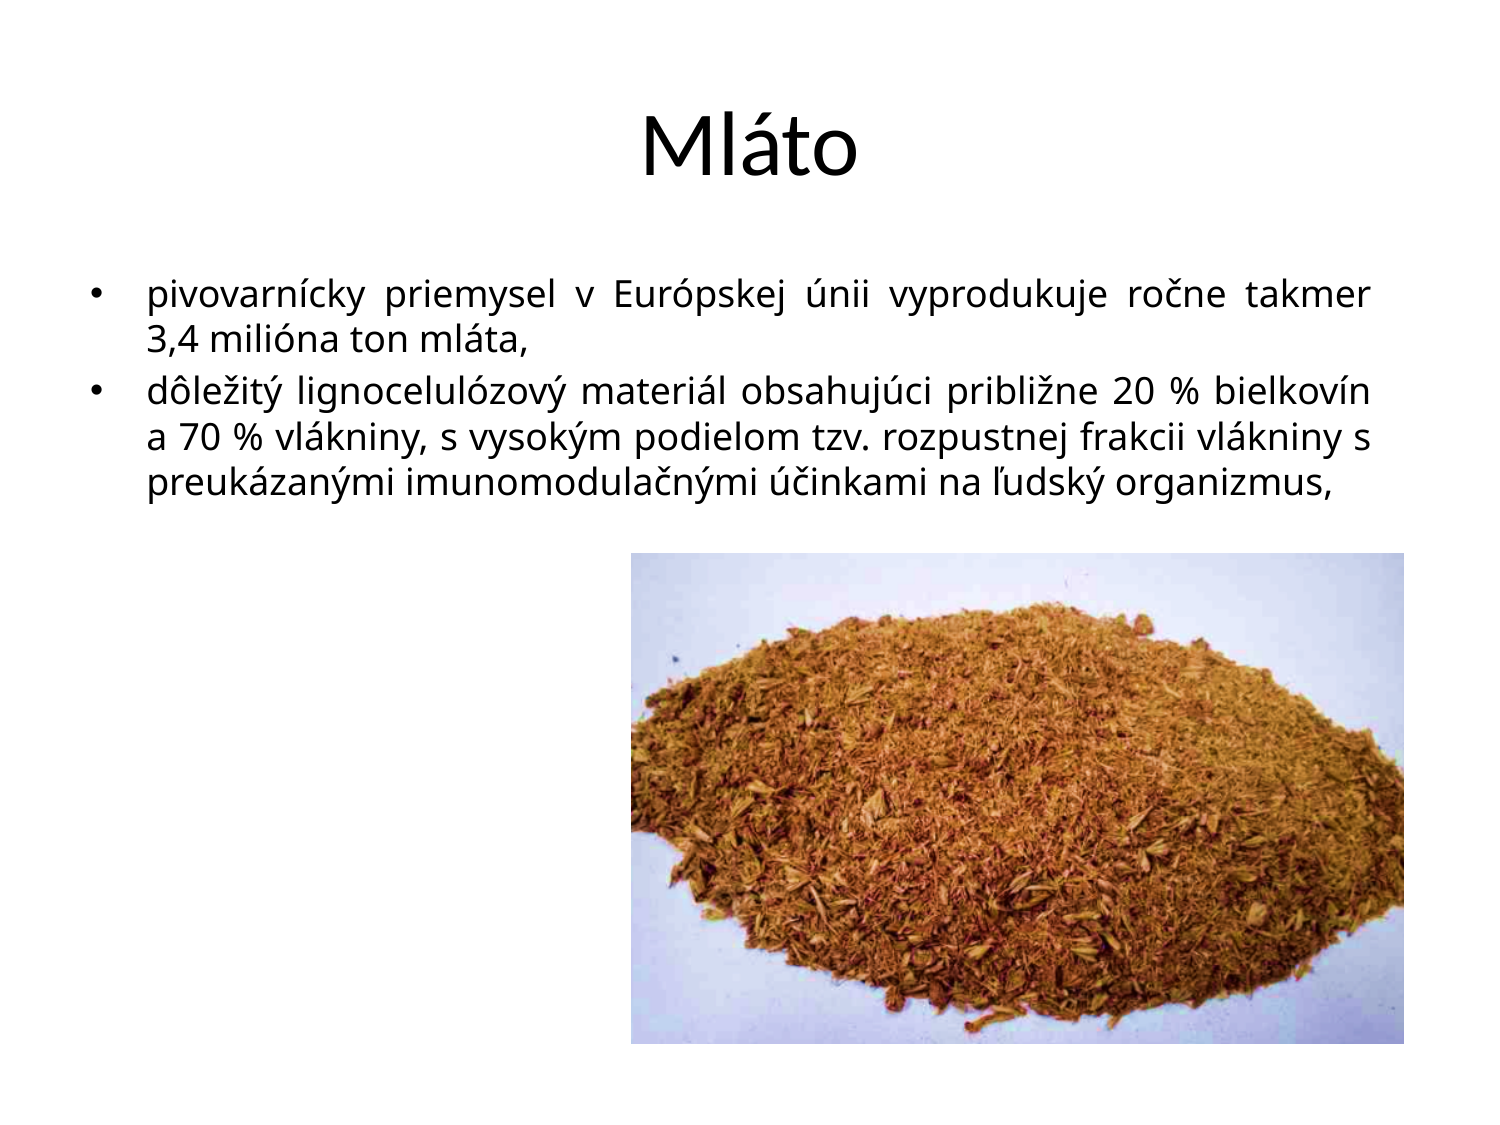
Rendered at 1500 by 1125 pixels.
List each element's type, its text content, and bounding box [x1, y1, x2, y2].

list pivovarnícky priemysel v Európskej únii vyprodukuje ročne takmer 3,4 milióna ton mláta, dôležitý lignocelulózový materiál obsahujúci približne 20 % bielkovín a 70 % vlákniny, s vysokým podielom tzv. rozpustnej frakcii vlákniny s preukázanými imunomodulačnými účinkami na ľudský organizmus, [75, 262, 1388, 1005]
picture [631, 553, 1404, 1045]
title Mláto [75, 45, 1425, 233]
